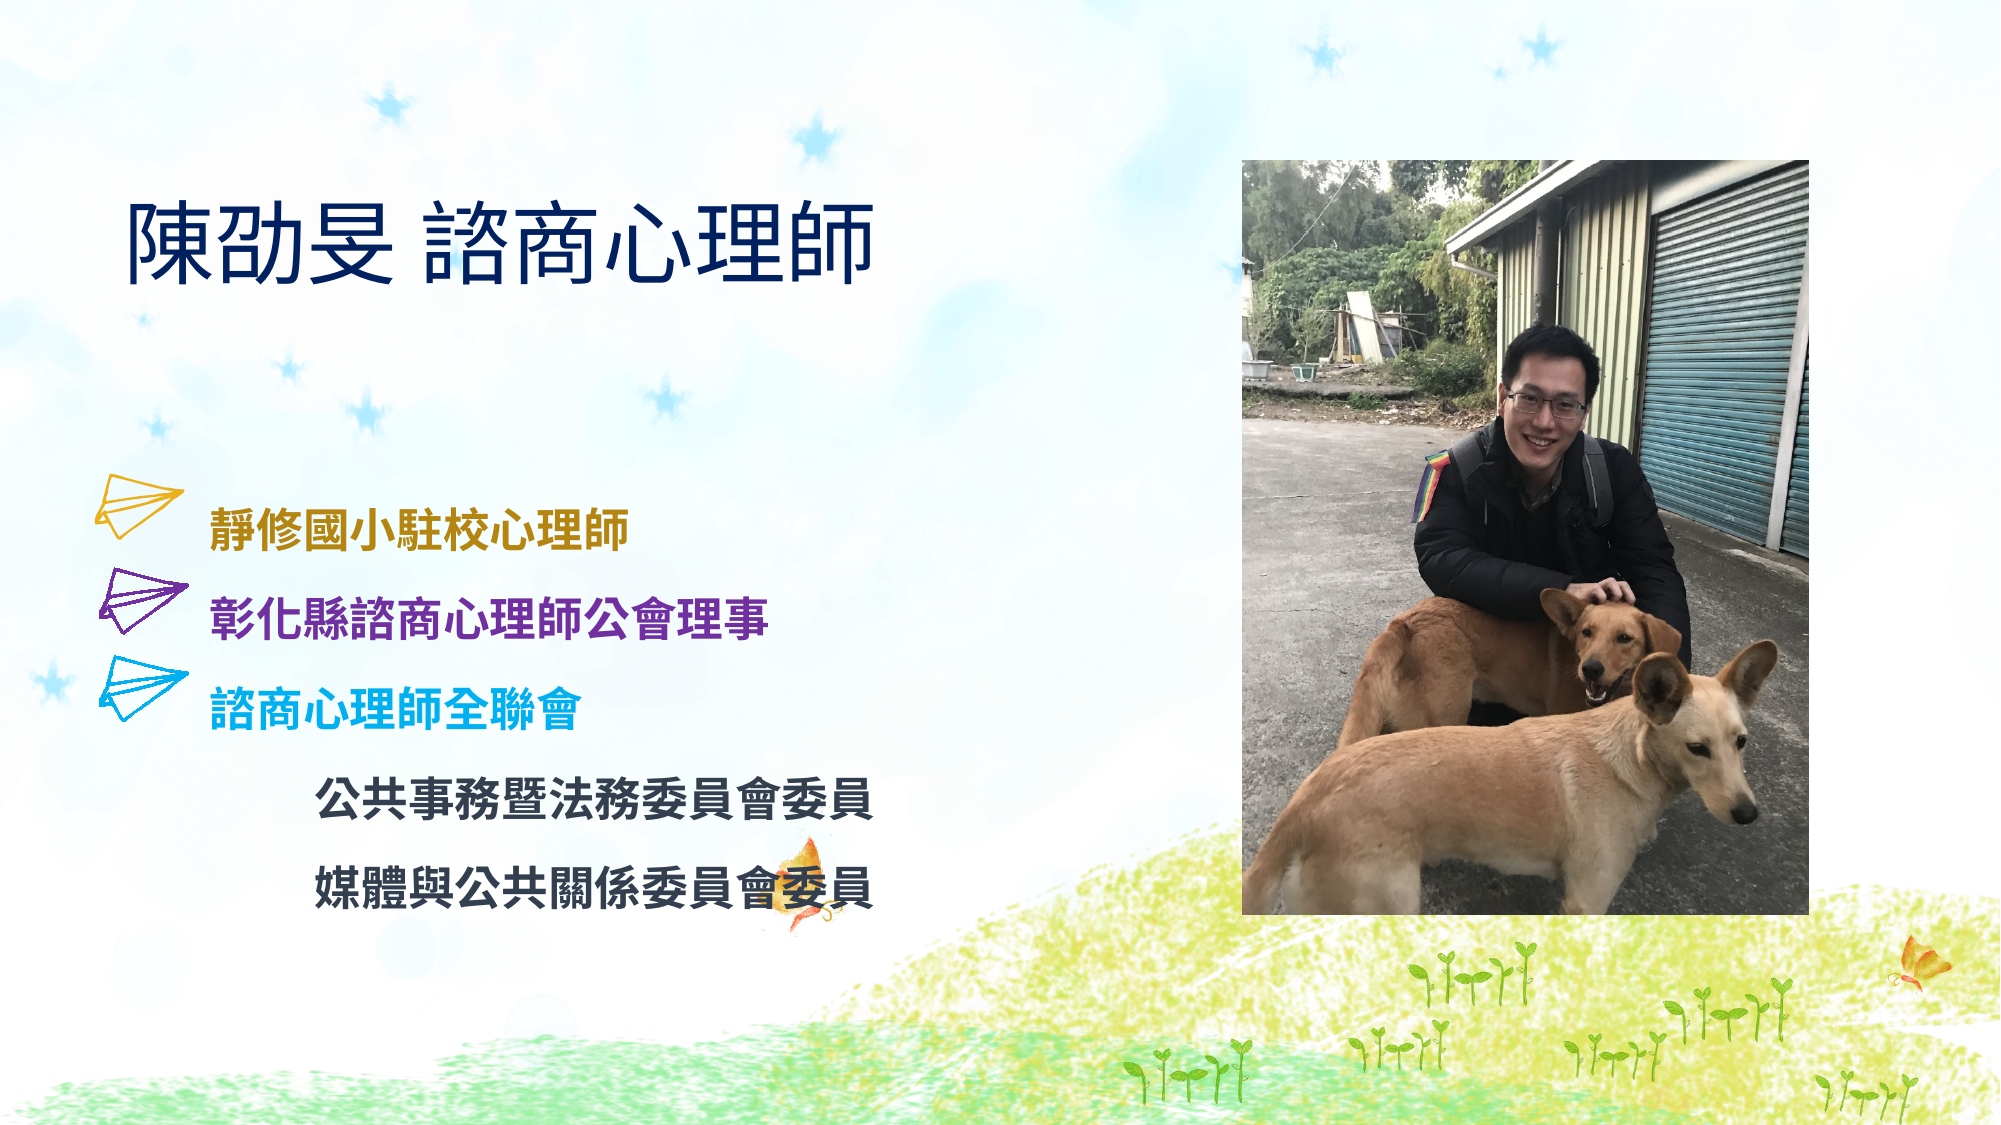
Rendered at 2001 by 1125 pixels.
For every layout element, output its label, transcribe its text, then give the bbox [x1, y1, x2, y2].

text_box [99, 655, 189, 722]
text_box [94, 473, 185, 540]
title 陳劭旻 諮商心理師 [108, 139, 1384, 357]
text_box [99, 567, 189, 635]
picture [0, 0, 2000, 1125]
text_box 靜修國小駐校心理師 彰化縣諮商心理師公會理事 諮商心理師全聯會 公共事務暨法務委員會委員 媒體與公共關係委員會委員 [194, 459, 1284, 928]
